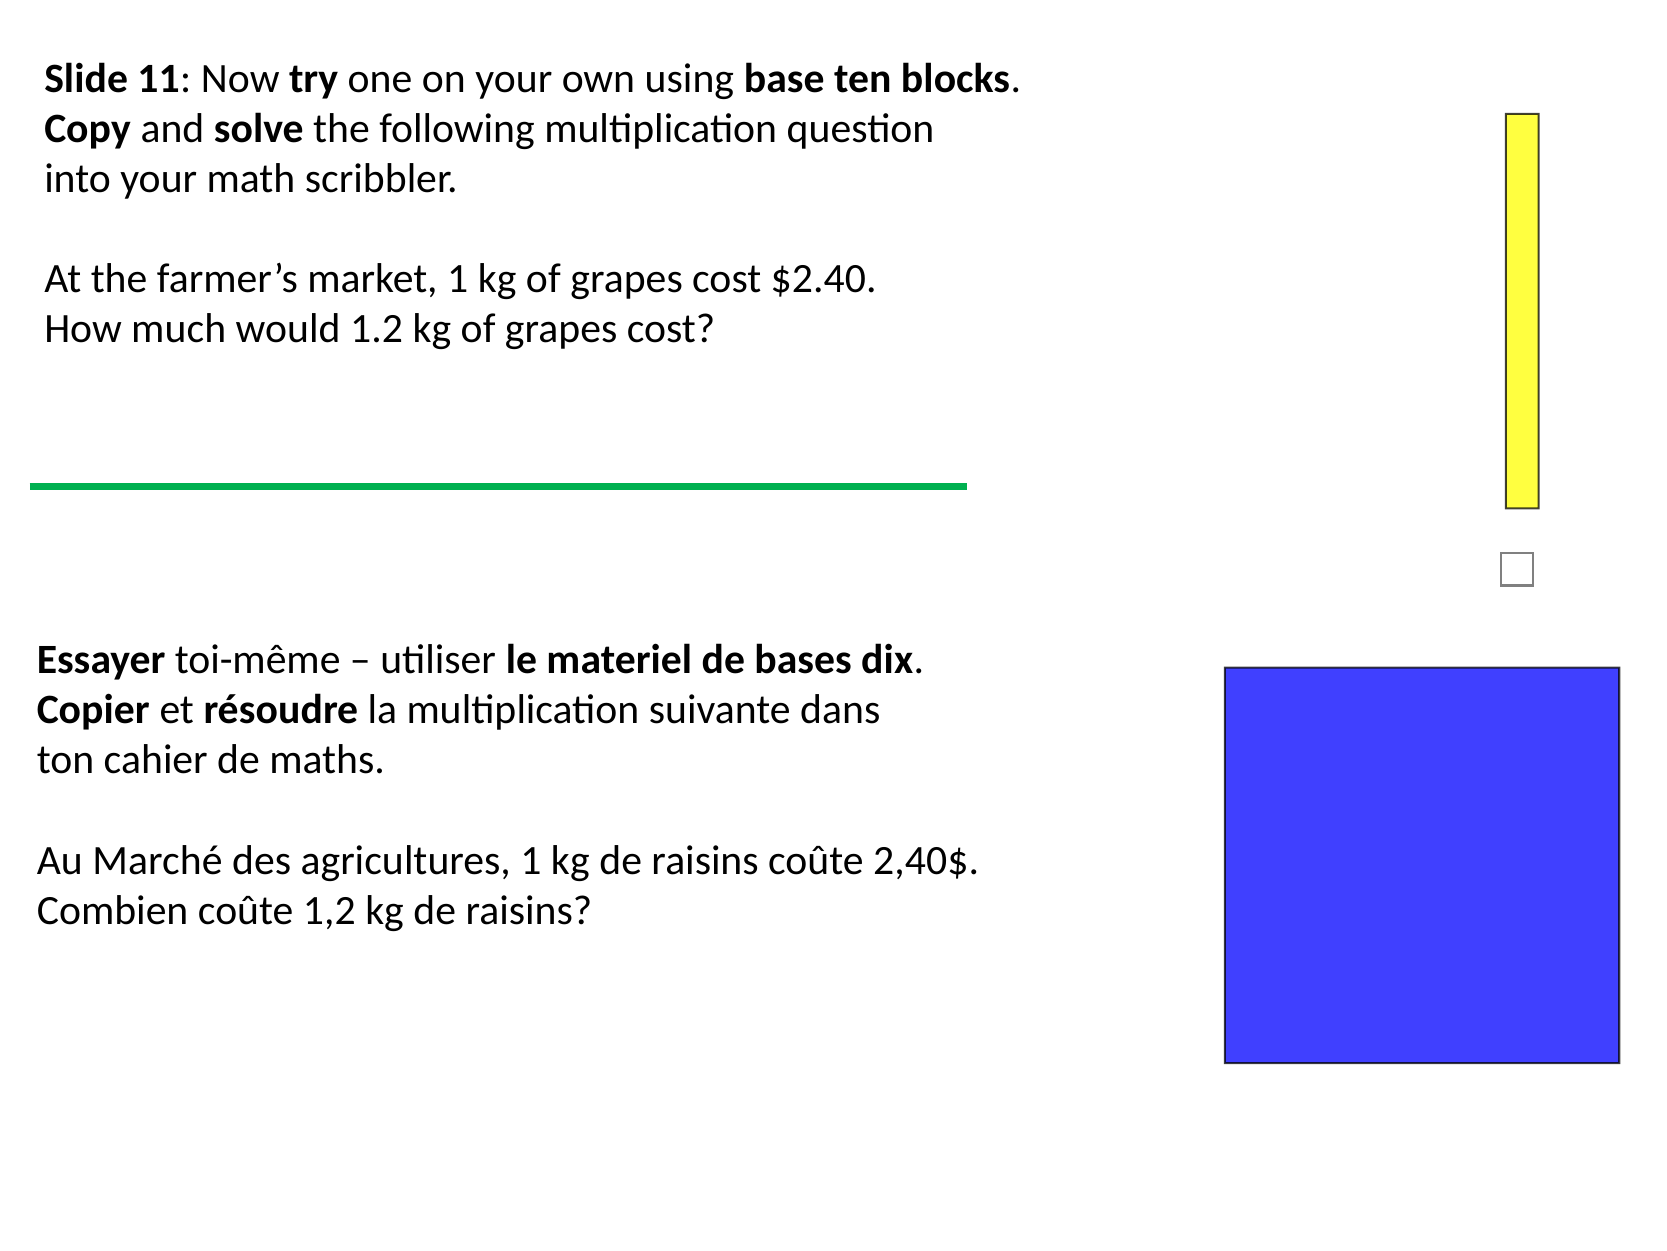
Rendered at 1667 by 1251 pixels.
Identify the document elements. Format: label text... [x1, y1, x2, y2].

text_box Slide 11: Now try one on your own using base ten blocks. Copy and solve the following multiplication question into your math scribbler. At the farmer’s market, 1 kg of grapes cost $2.40. How much would 1.2 kg of grapes cost? [29, 43, 1518, 359]
text_box [1224, 667, 1620, 1064]
text_box Essayer toi-même – utiliser le materiel de bases dix. Copier et résoudre la multiplication suivante dans ton cahier de maths. Au Marché des agricultures, 1 kg de raisins coûte 2,40$. Combien coûte 1,2 kg de raisins? [22, 624, 1225, 940]
text_box [1500, 552, 1534, 587]
text_box [1505, 113, 1540, 509]
